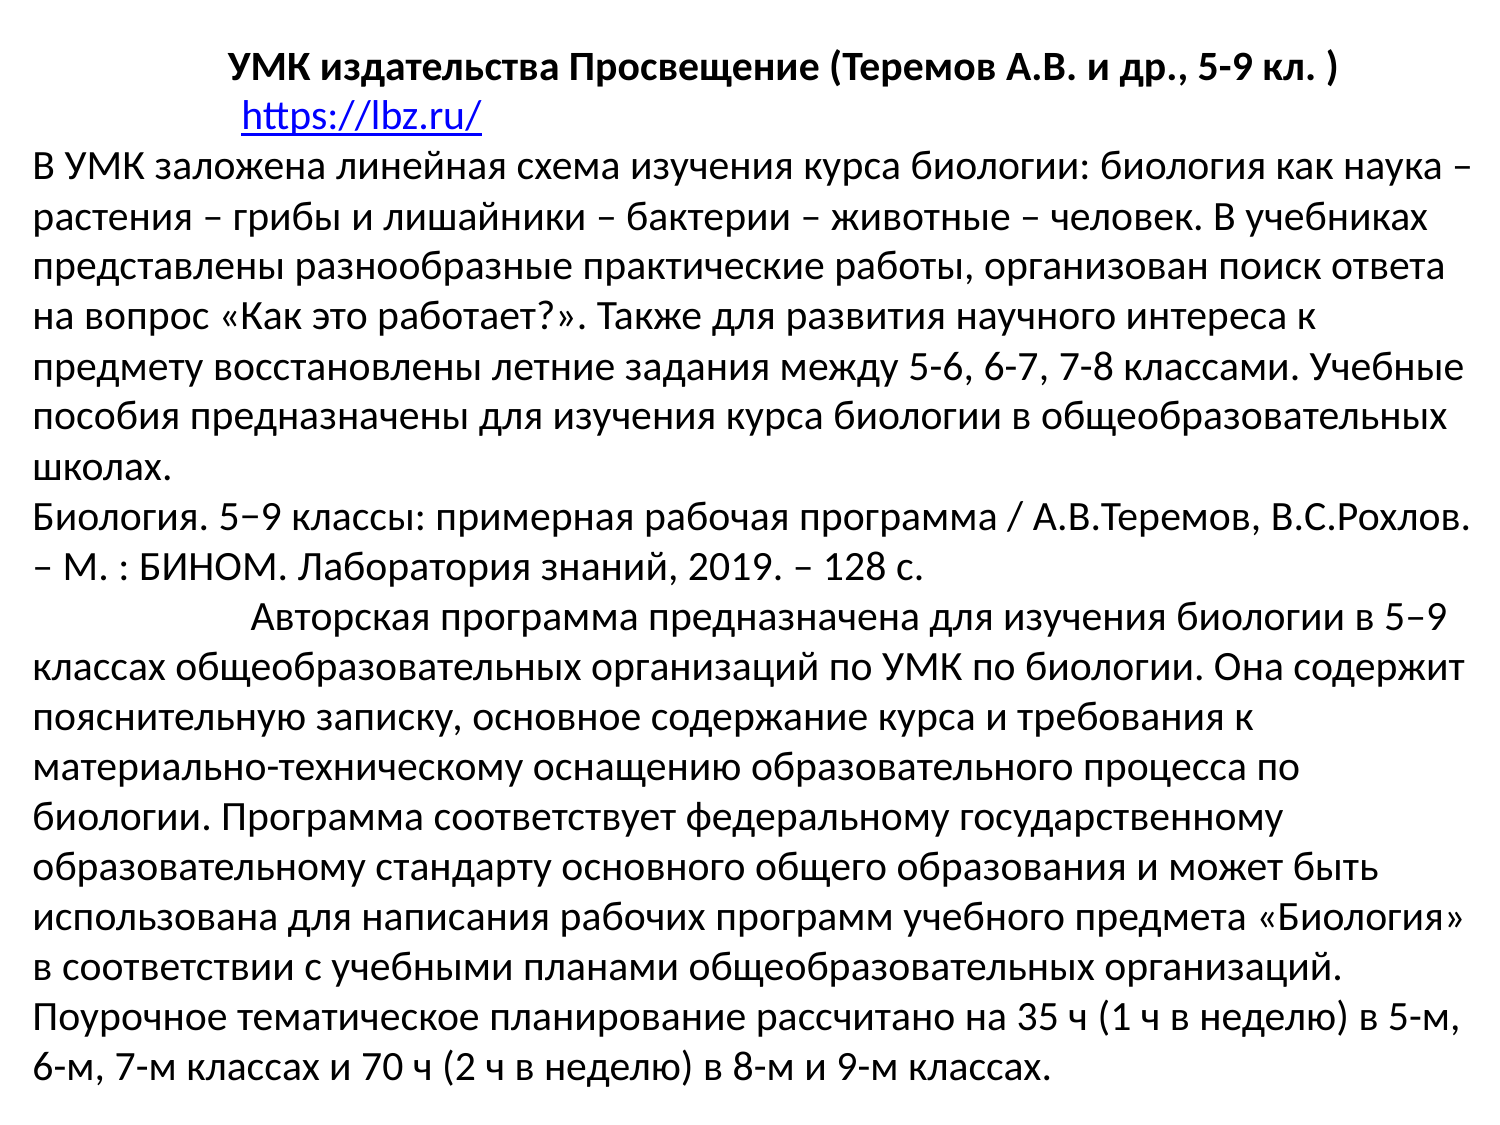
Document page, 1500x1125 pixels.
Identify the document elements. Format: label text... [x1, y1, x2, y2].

text_box УМК издательства Просвещение (Теремов А.В. и др., 5-9 кл. ) https://lbz.ru/ В УМК заложена линейная схема изучения курса биологии: биология как наука – растения – грибы и лишайники – бактерии – животные – человек. В учебниках представлены разнообразные практические работы, организован поиск ответа на вопрос «Как это работает?». Также для развития научного интереса к предмету восстановлены летние задания между 5-6, 6-7, 7-8 классами. Учебные пособия предназначены для изучения курса биологии в общеобразовательных школах. Биология. 5−9 классы: примерная рабочая программа / А.В.Теремов, В.С.Рохлов. – М. : БИНОМ. Лаборатория знаний, 2019. – 128 с. Авторская программа предназначена для изучения биологии в 5–9 классах общеобразовательных организаций по УМК по биологии. Она содержит пояснительную записку, основное содержание курса и требования к материально-техническому оснащению образовательного процесса по биологии. Программа соответствует федеральному государственному образовательному стандарту основного общего образования и может быть использована для написания рабочих программ учебного предмета «Биология» в соответствии с учебными планами общеобразовательных организаций. Поурочное тематическое планирование рассчитано на 35 ч (1 ч в неделю) в 5-м, 6-м, 7-м классах и 70 ч (2 ч в неделю) в 8-м и 9-м классах. [17, 30, 1500, 1125]
